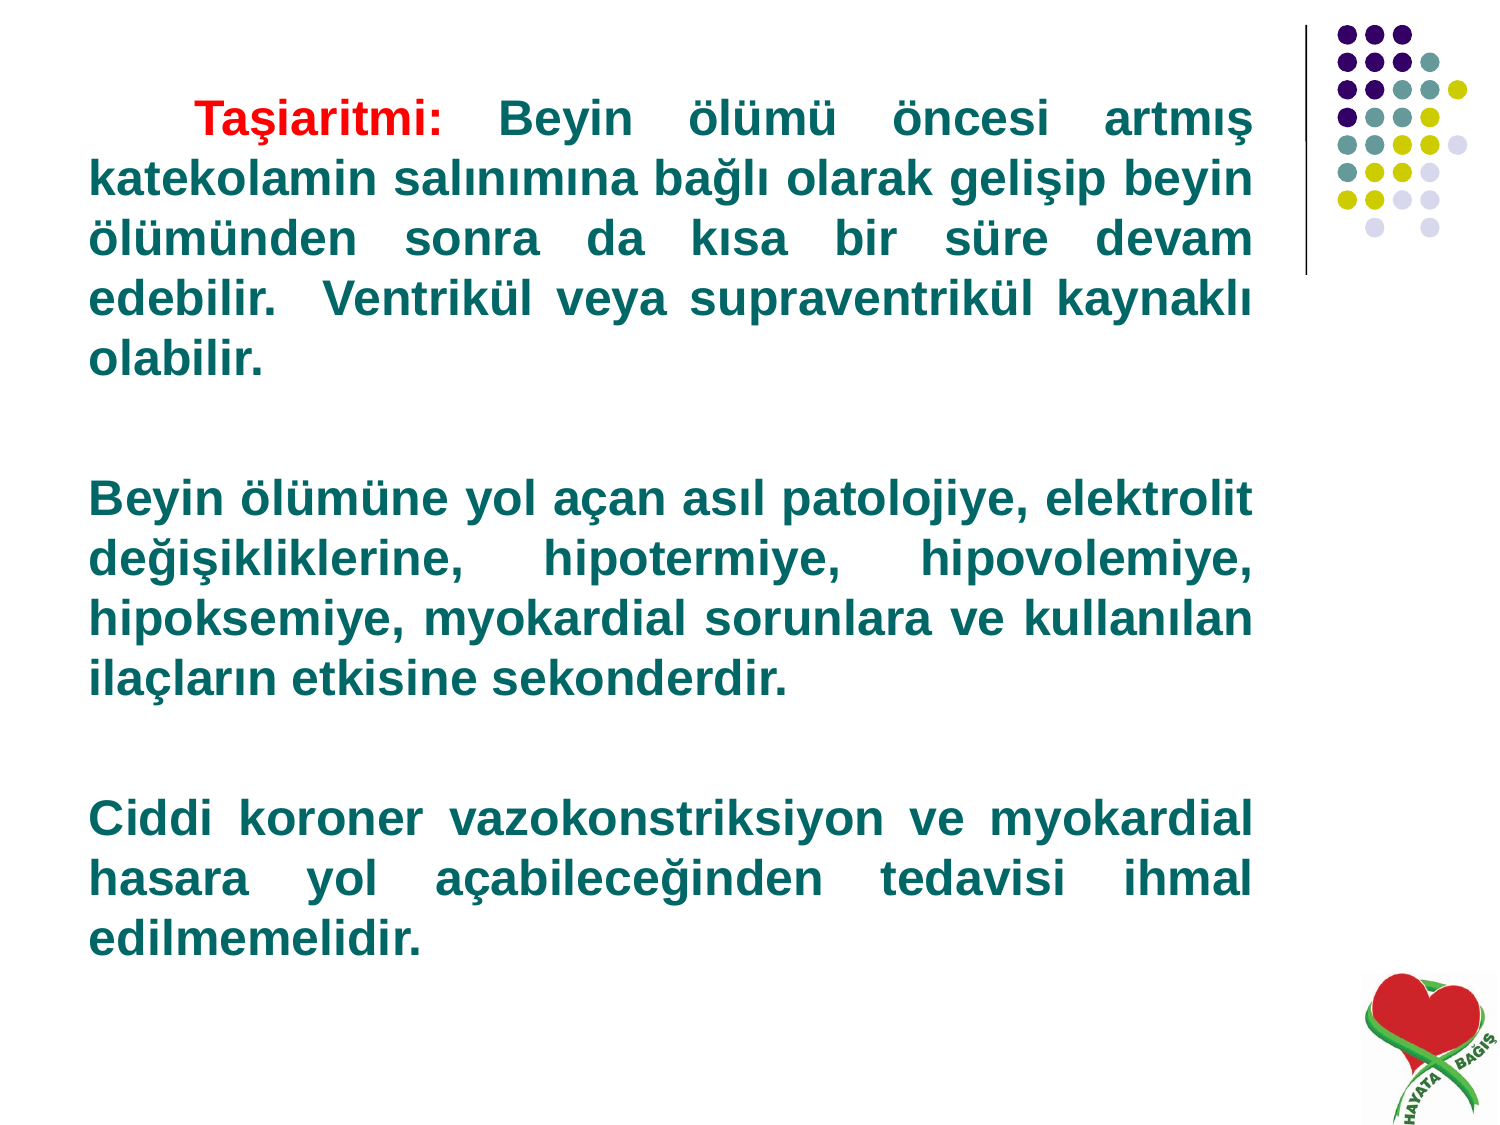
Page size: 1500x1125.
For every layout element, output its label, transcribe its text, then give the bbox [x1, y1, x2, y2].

picture [1362, 973, 1500, 1125]
list Taşiaritmi: Beyin ölümü öncesi artmış katekolamin salınımına bağlı olarak gelişip beyin ölümünden sonra da kısa bir süre devam edebilir. Ventrikül veya supraventrikül kaynaklı olabilir. Beyin ölümüne yol açan asıl patolojiye, elektrolit değişikliklerine, hipotermiye, hipovolemiye, hipoksemiye, myokardial sorunlara ve kullanılan ilaçların etkisine sekonderdir. Ciddi koroner vazokonstriksiyon ve myokardial hasara yol açabileceğinden tedavisi ihmal edilmemelidir. [17, 77, 1271, 729]
